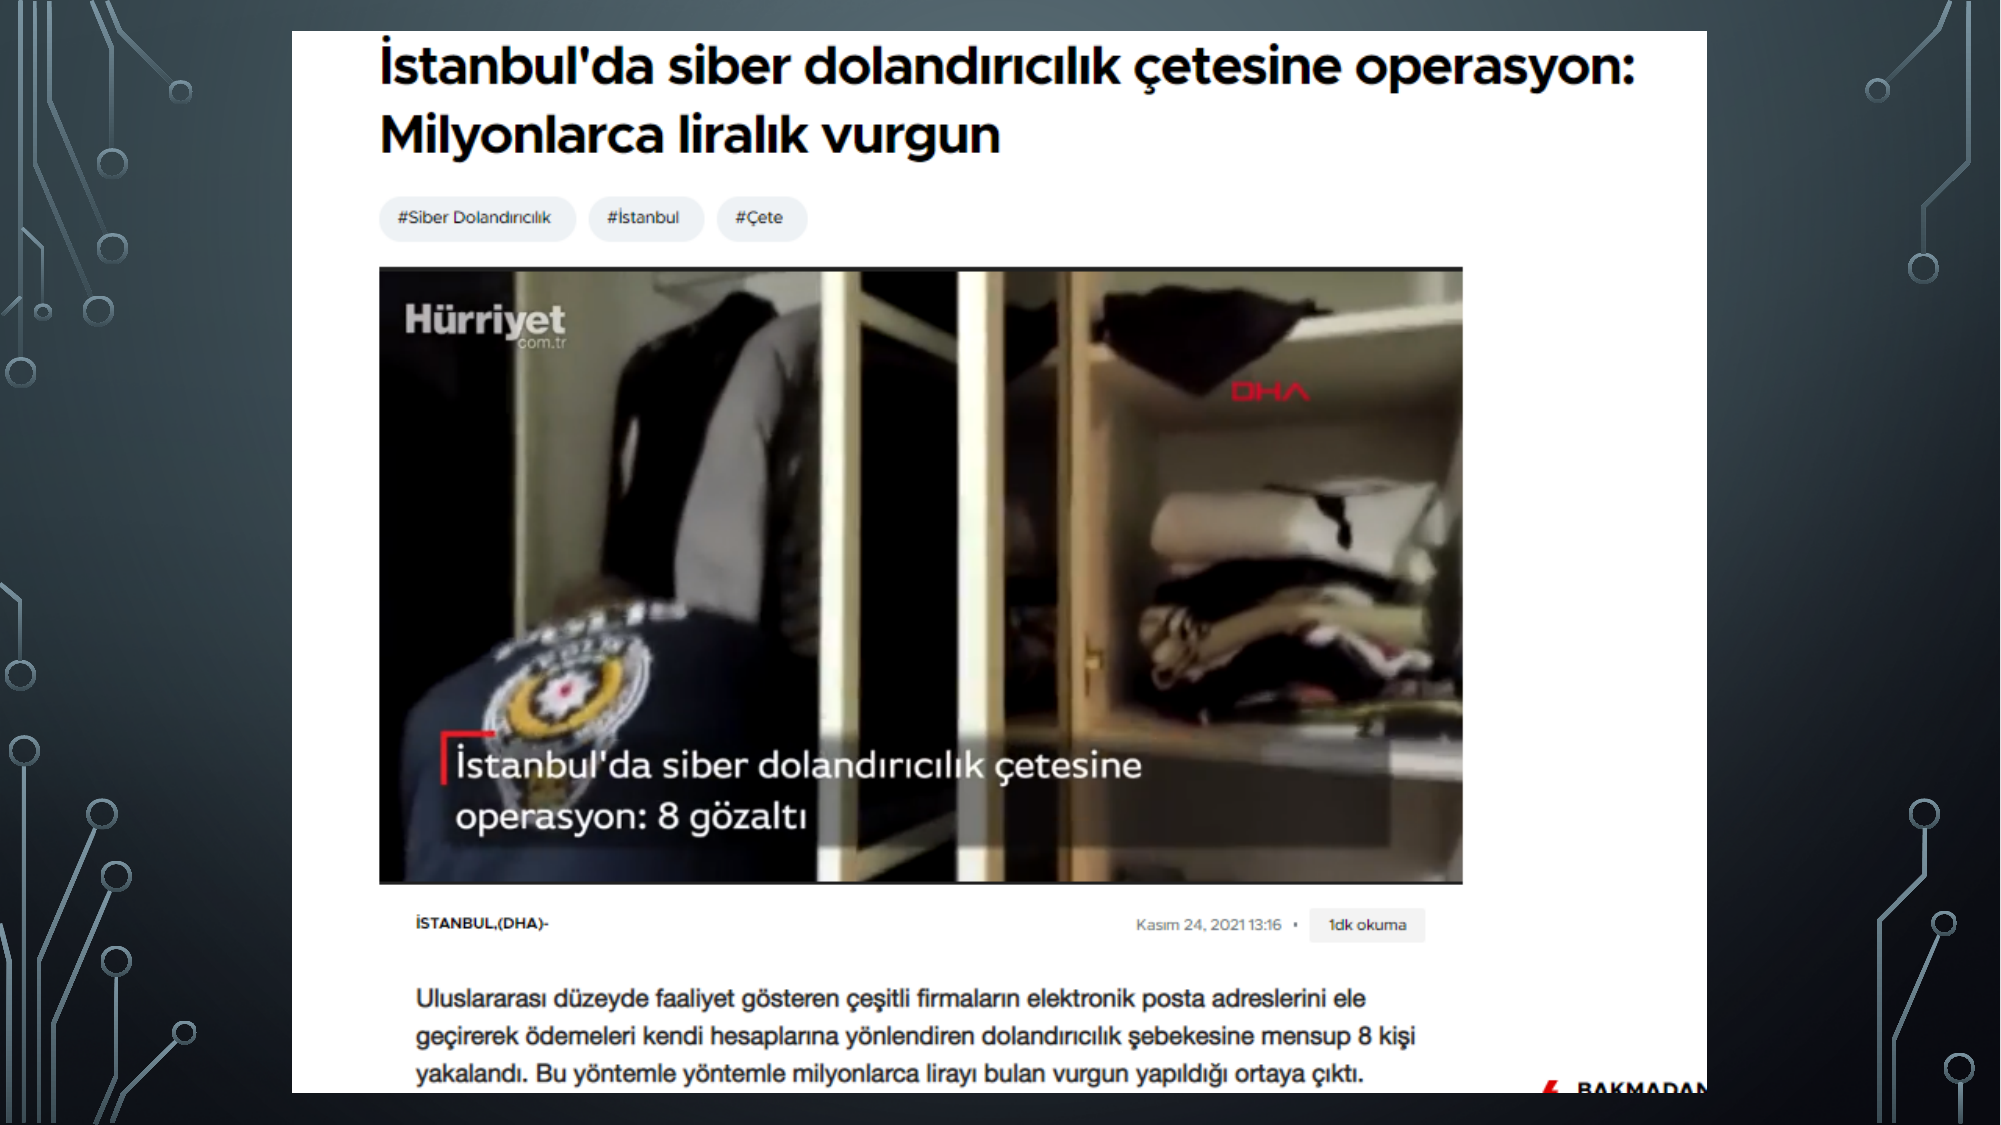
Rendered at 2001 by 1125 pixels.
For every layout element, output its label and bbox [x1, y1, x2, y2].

picture [292, 31, 1708, 1094]
